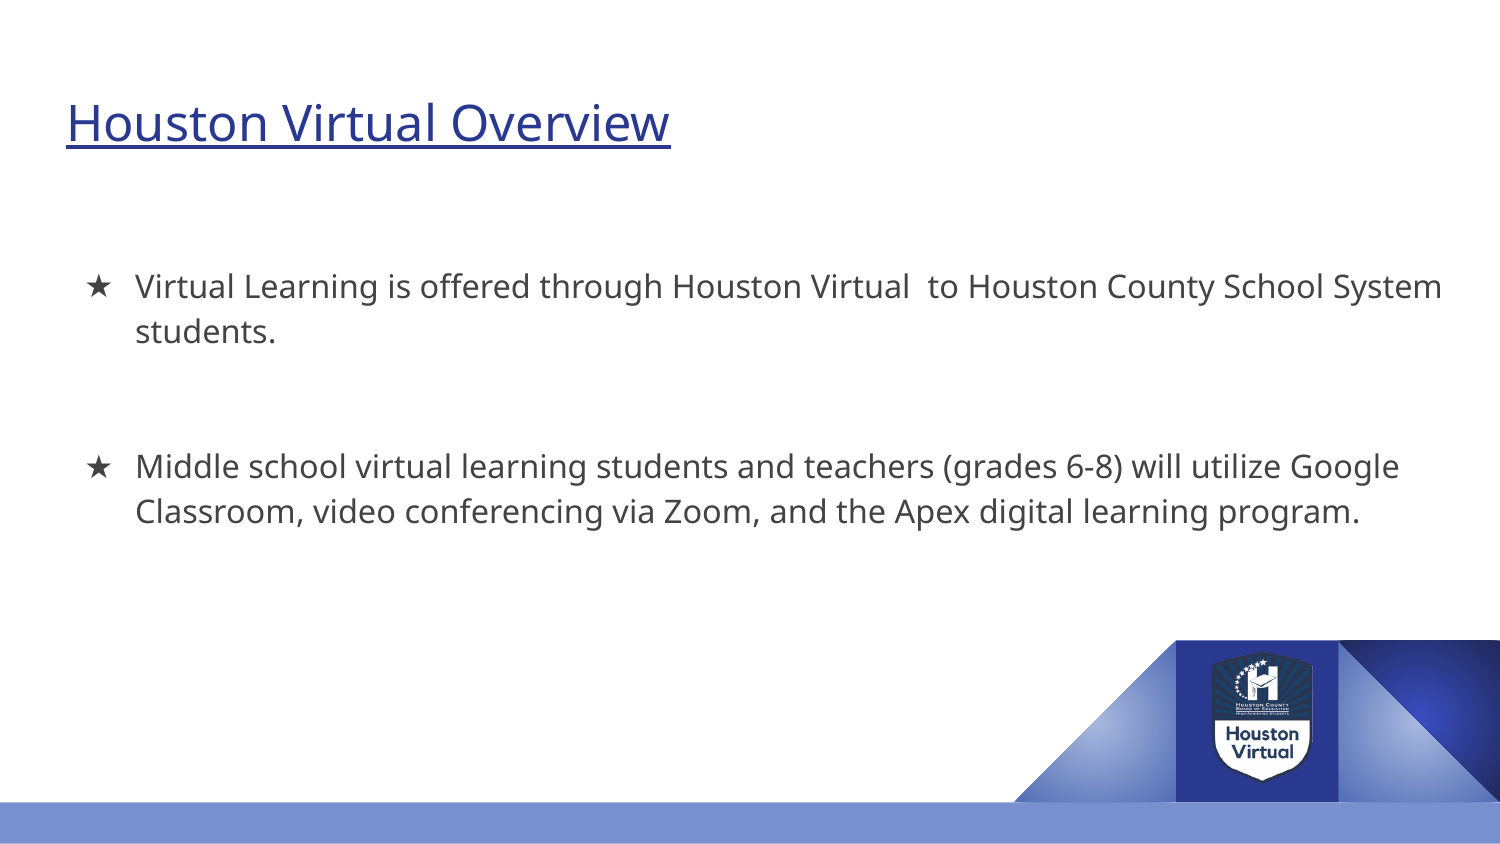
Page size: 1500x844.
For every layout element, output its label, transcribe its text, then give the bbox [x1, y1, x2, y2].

title Houston Virtual Overview [51, 67, 1449, 167]
list Virtual Learning is offered through Houston Virtual to Houston County School System students. Middle school virtual learning students and teachers (grades 6-8) will utilize Google Classroom, video conferencing via Zoom, and the Apex digital learning program. [51, 244, 1474, 549]
picture [1203, 647, 1320, 790]
